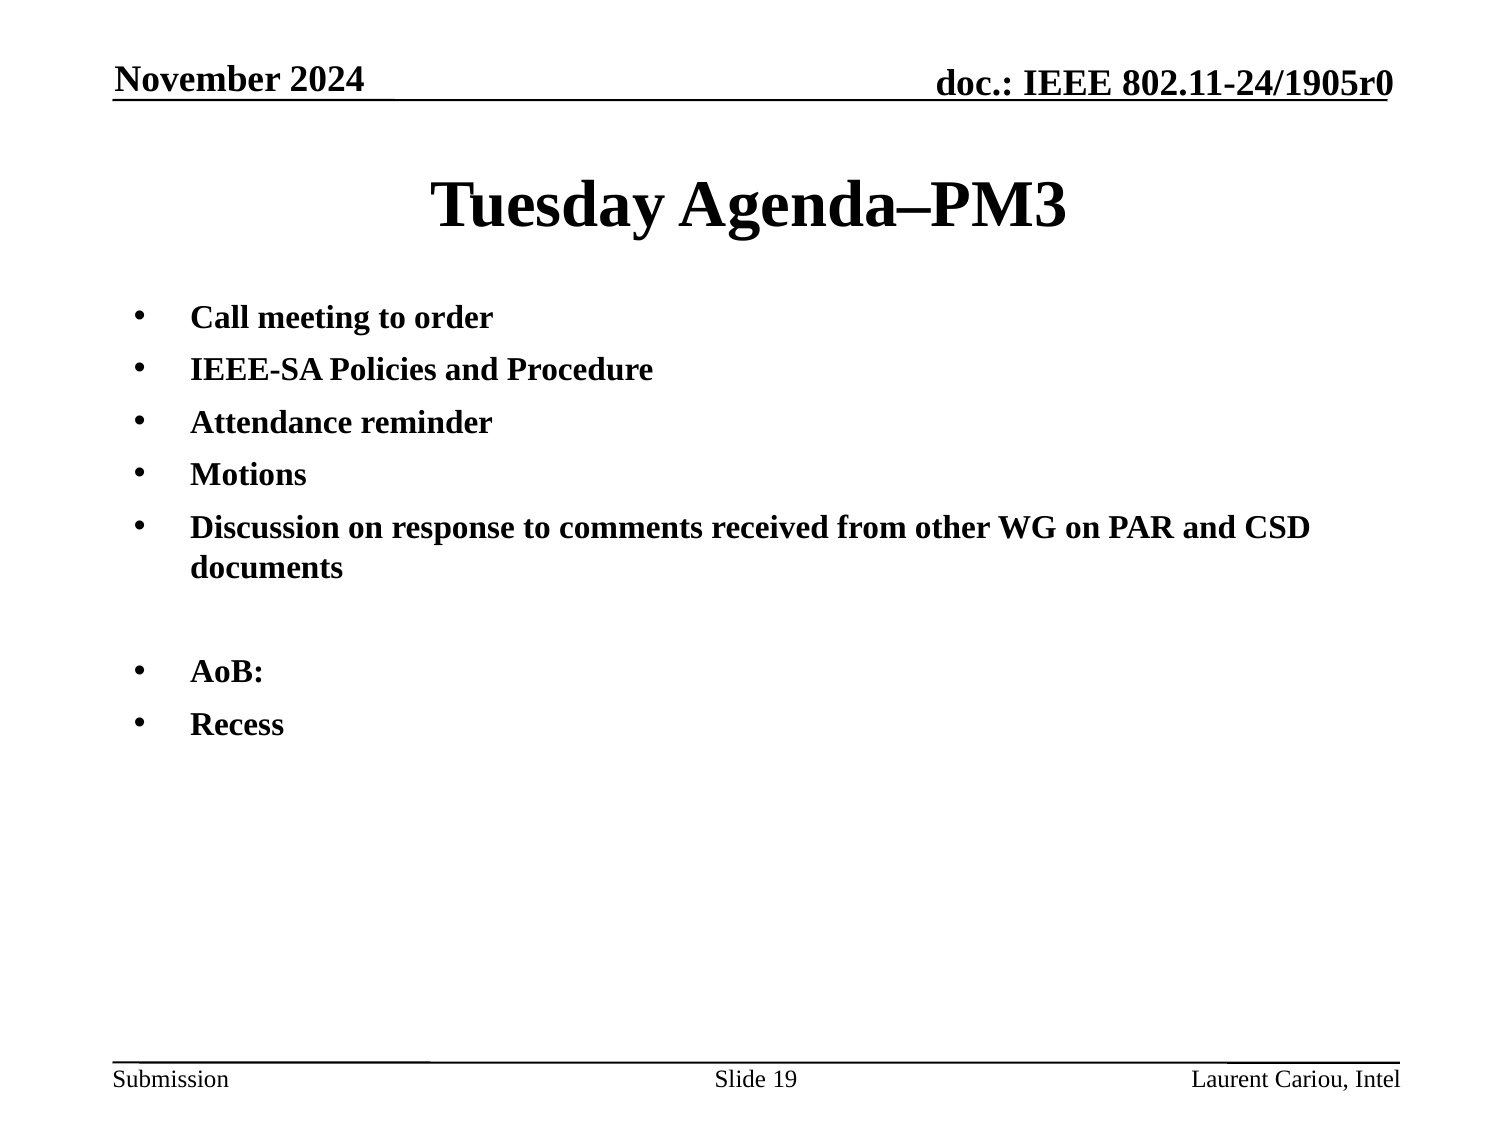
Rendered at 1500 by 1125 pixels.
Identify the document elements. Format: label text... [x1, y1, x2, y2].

slide_number Slide 19 [712, 1061, 800, 1123]
list Call meeting to order IEEE-SA Policies and Procedure Attendance reminder Motions Discussion on response to comments received from other WG on PAR and CSD documents AoB: Recess [118, 287, 1394, 963]
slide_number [114, 54, 423, 100]
title Tuesday Agenda–PM3 [112, 112, 1388, 288]
footer Laurent Cariou, Intel [878, 1061, 1402, 1093]
